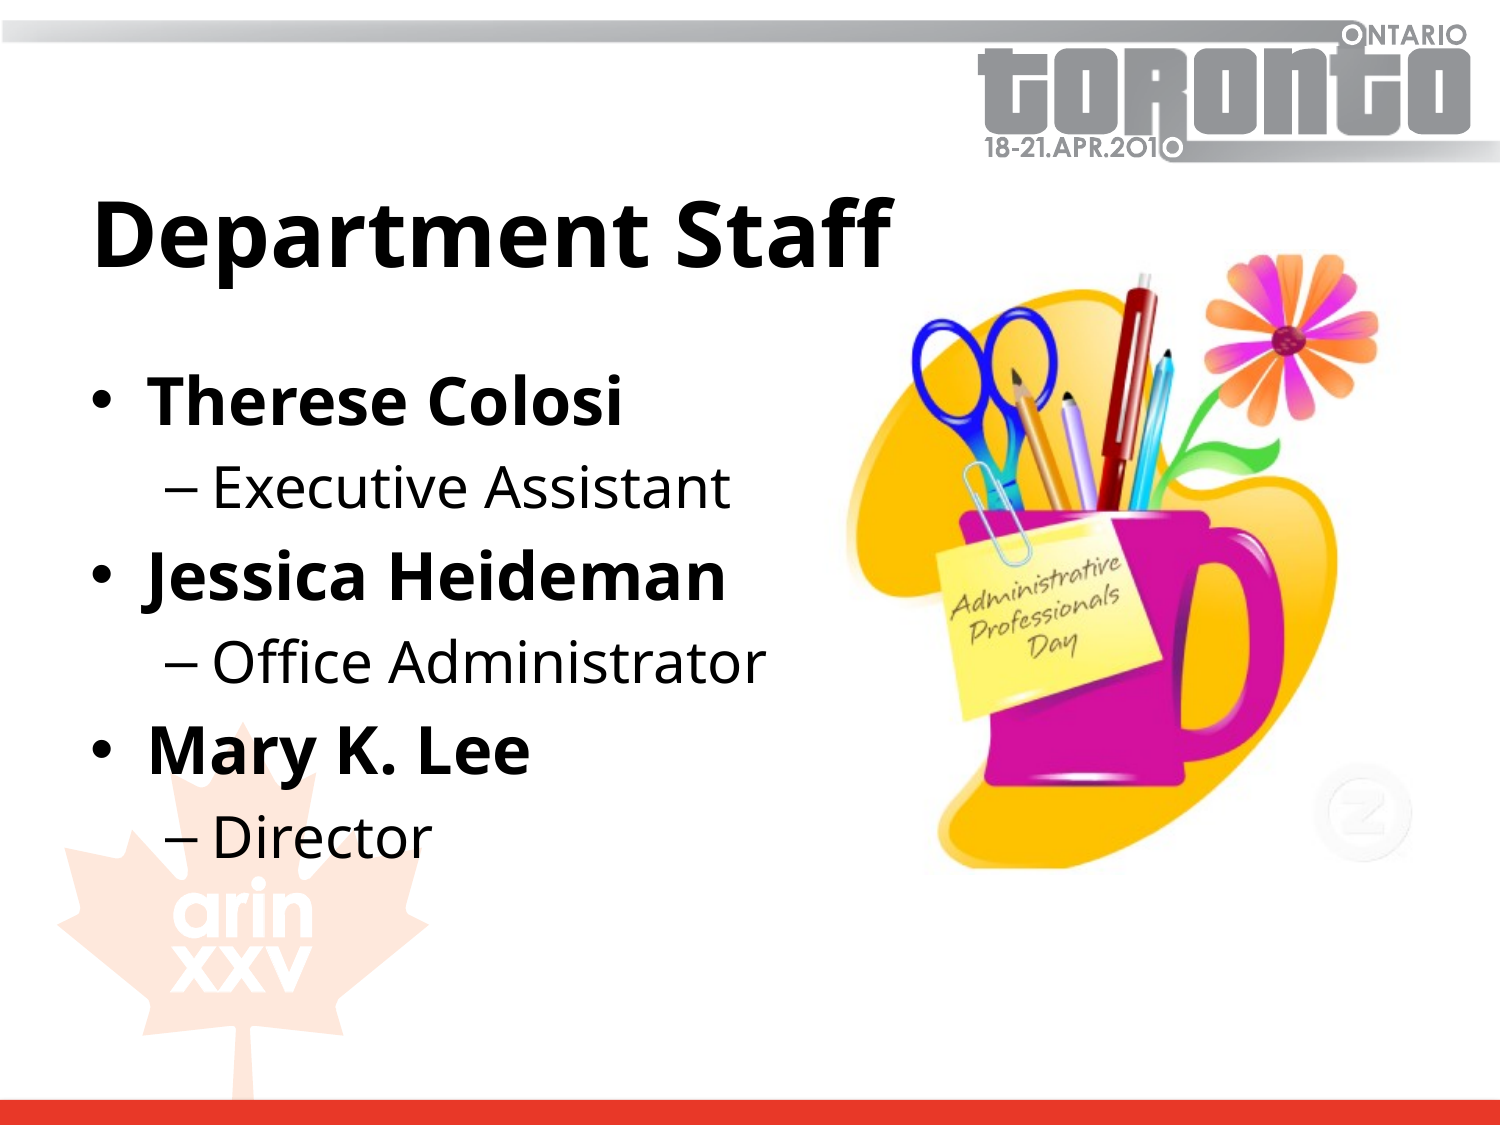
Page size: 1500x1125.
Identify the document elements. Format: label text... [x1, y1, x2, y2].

picture [799, 249, 1426, 876]
list Therese Colosi Executive Assistant Jessica Heideman Office Administrator Mary K. Lee Director [75, 350, 1425, 1094]
title Department Staff [75, 137, 1425, 325]
